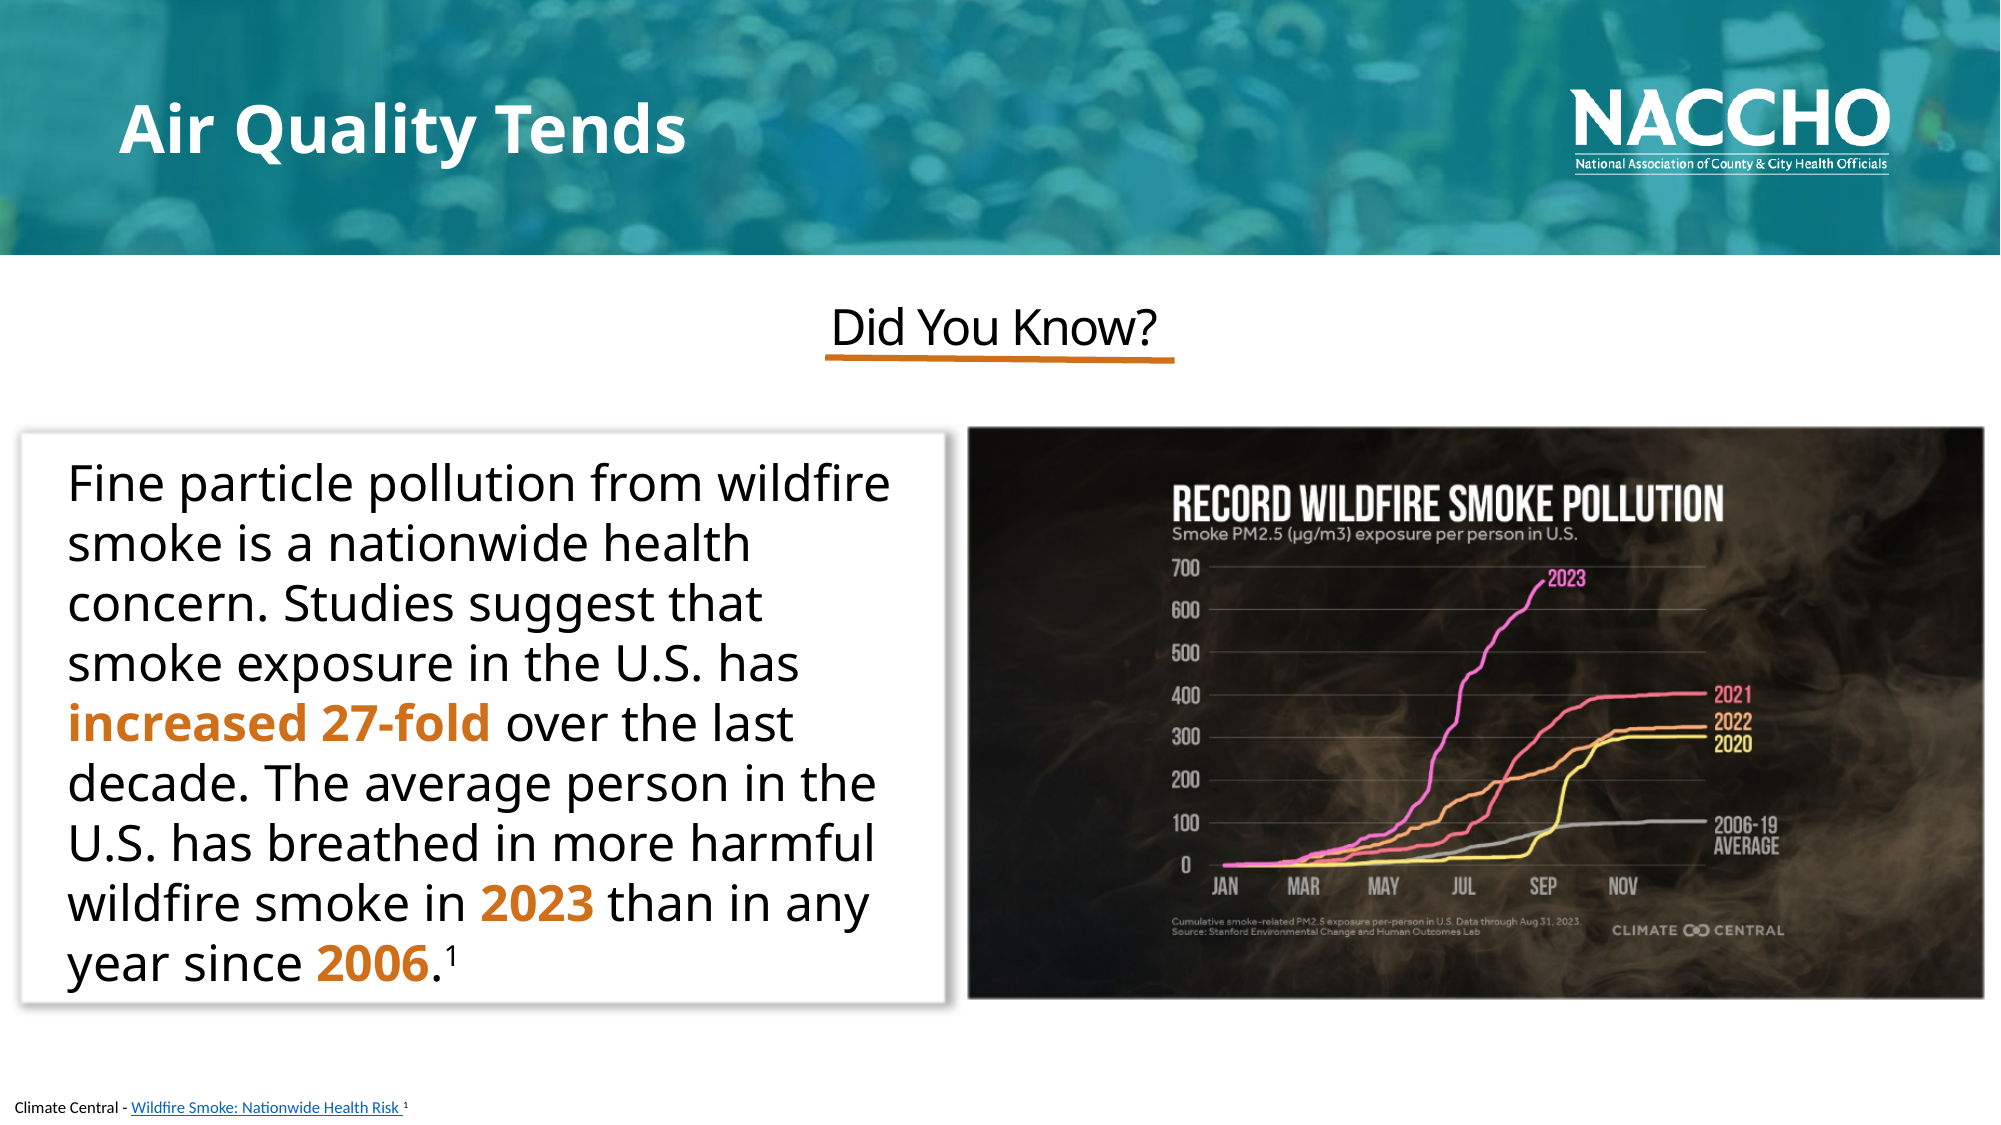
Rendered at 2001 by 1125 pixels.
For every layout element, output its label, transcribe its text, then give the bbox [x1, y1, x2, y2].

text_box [19, 431, 947, 1005]
picture [0, 0, 2000, 255]
picture [966, 426, 1985, 1000]
text_box Climate Central - Wildfire Smoke: Nationwide Health Risk 1 [0, 1089, 1707, 1125]
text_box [569, 243, 1431, 361]
